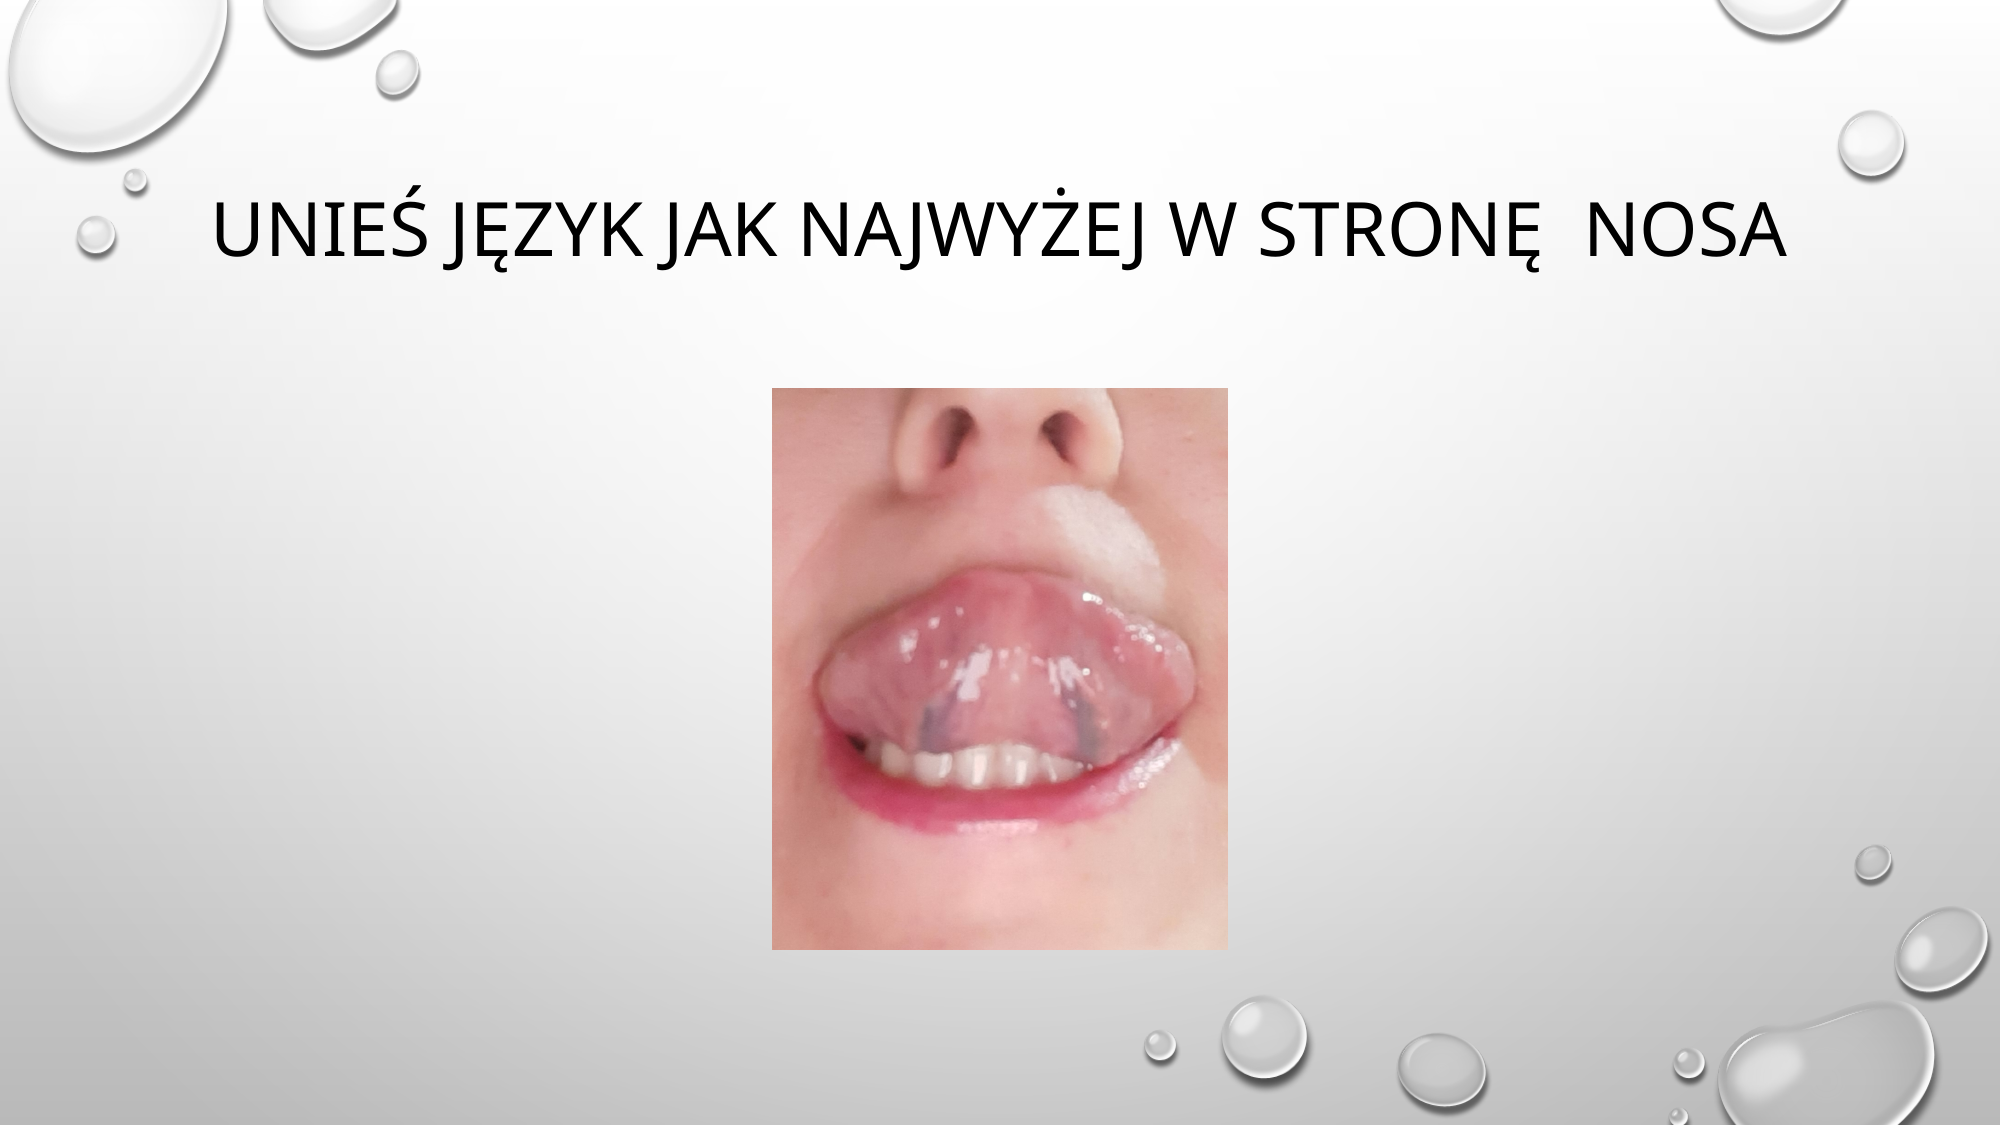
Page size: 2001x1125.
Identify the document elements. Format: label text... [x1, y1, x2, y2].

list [771, 387, 1228, 951]
title Unieś język jak najwyżej w stronę nosa [149, 101, 1851, 364]
picture [0, 0, 2000, 1125]
